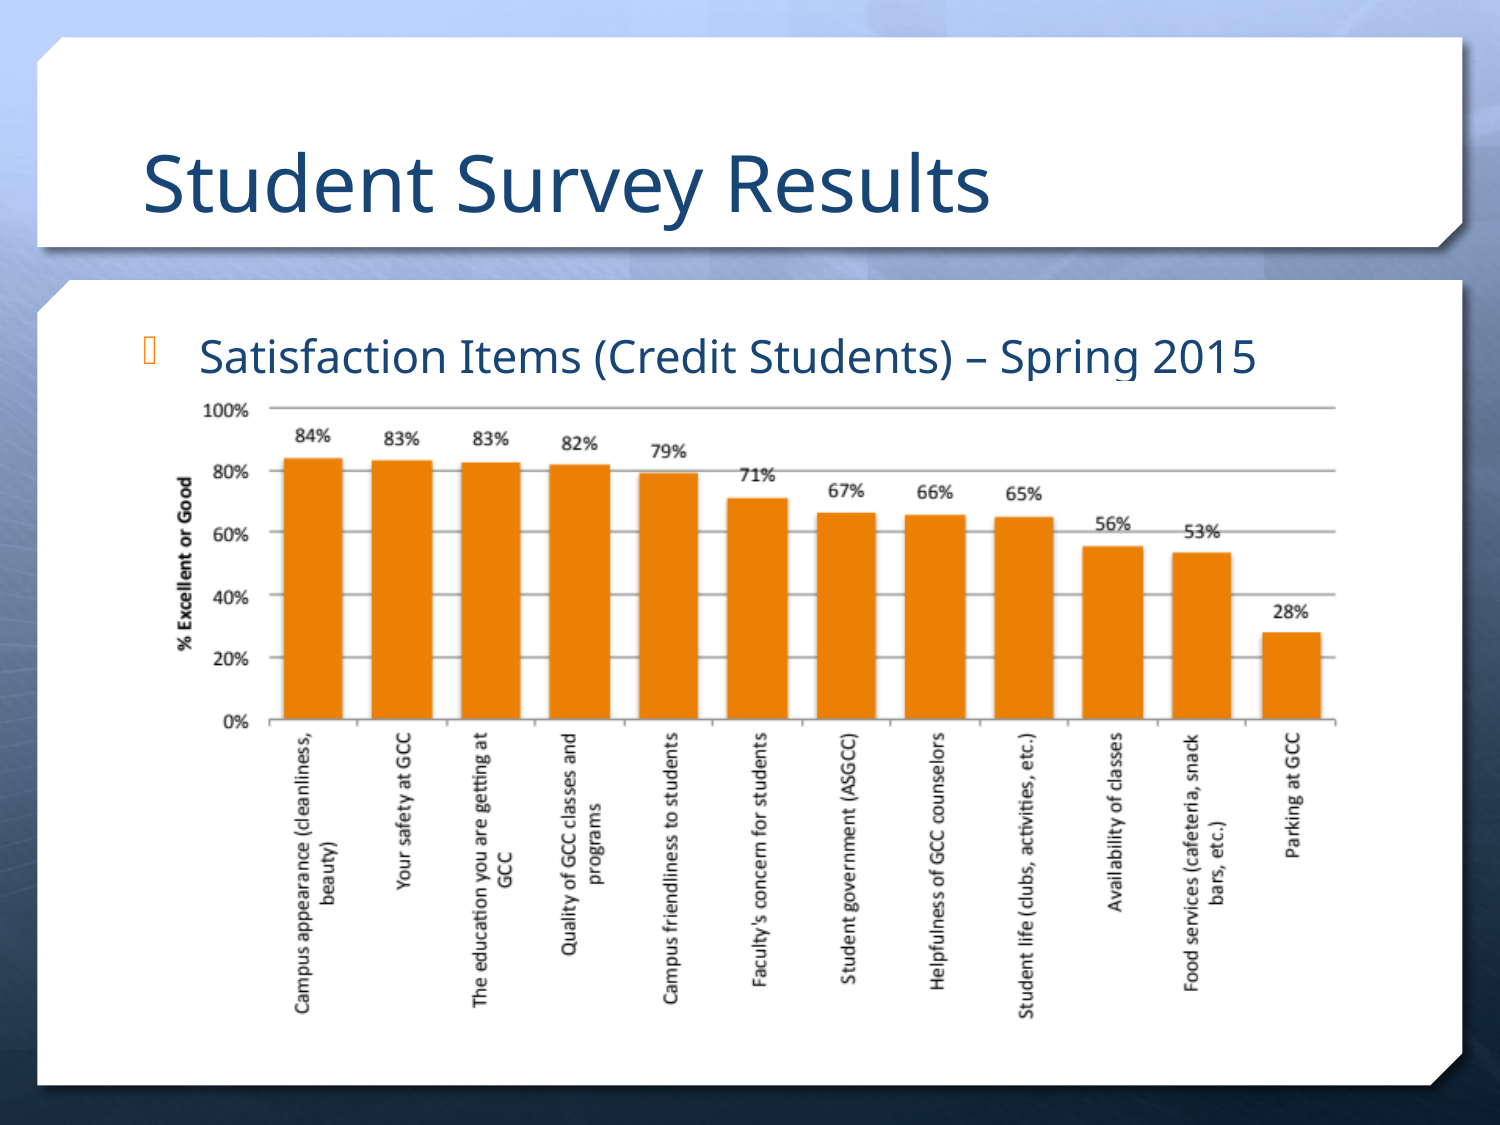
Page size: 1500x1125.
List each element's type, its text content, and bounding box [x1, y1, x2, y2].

list Satisfaction Items (Credit Students) – Spring 2015 [127, 319, 1372, 978]
picture [139, 380, 1360, 1032]
title Student Survey Results [127, 48, 1372, 236]
